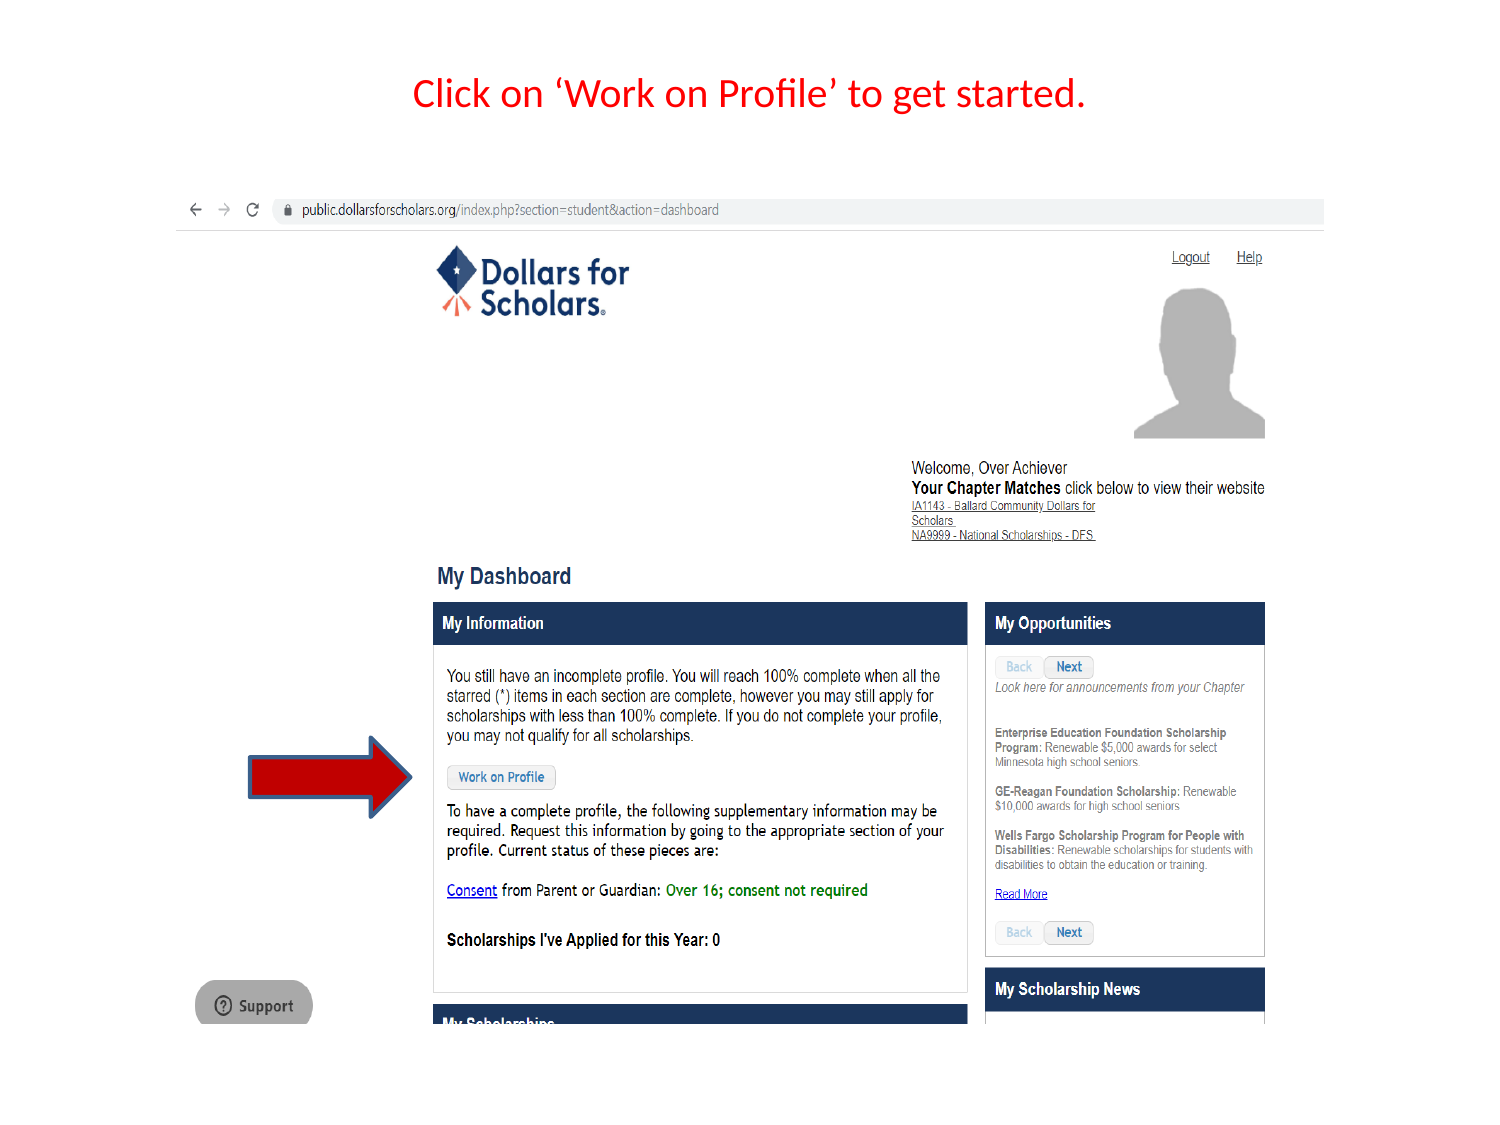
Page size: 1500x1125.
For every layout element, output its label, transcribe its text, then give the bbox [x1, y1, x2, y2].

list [176, 199, 1324, 1025]
title Click on ‘Work on Profile’ to get started. [75, 45, 1425, 138]
